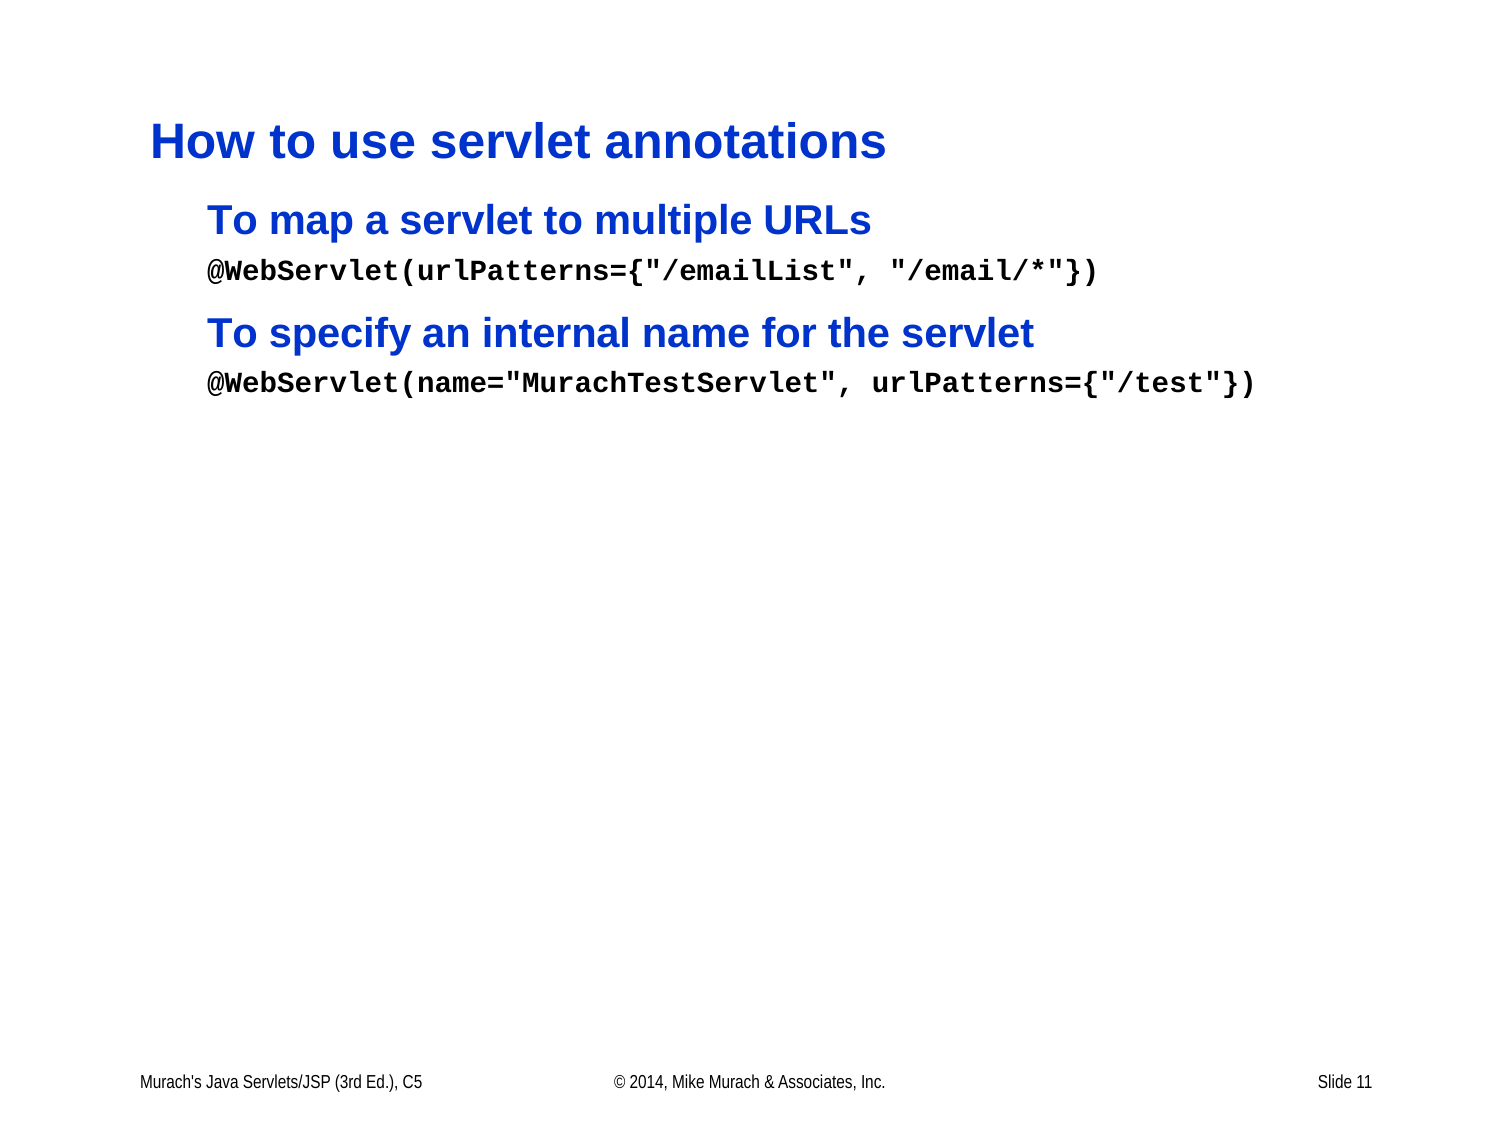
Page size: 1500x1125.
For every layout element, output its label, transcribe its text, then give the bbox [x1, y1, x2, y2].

slide_number Slide 11 [1074, 1025, 1388, 1100]
slide_number Murach's Java Servlets/JSP (3rd Ed.), C5 [125, 1025, 450, 1100]
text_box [149, 177, 1348, 426]
footer © 2014, Mike Murach & Associates, Inc. [474, 1025, 1025, 1100]
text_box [149, 112, 1347, 176]
